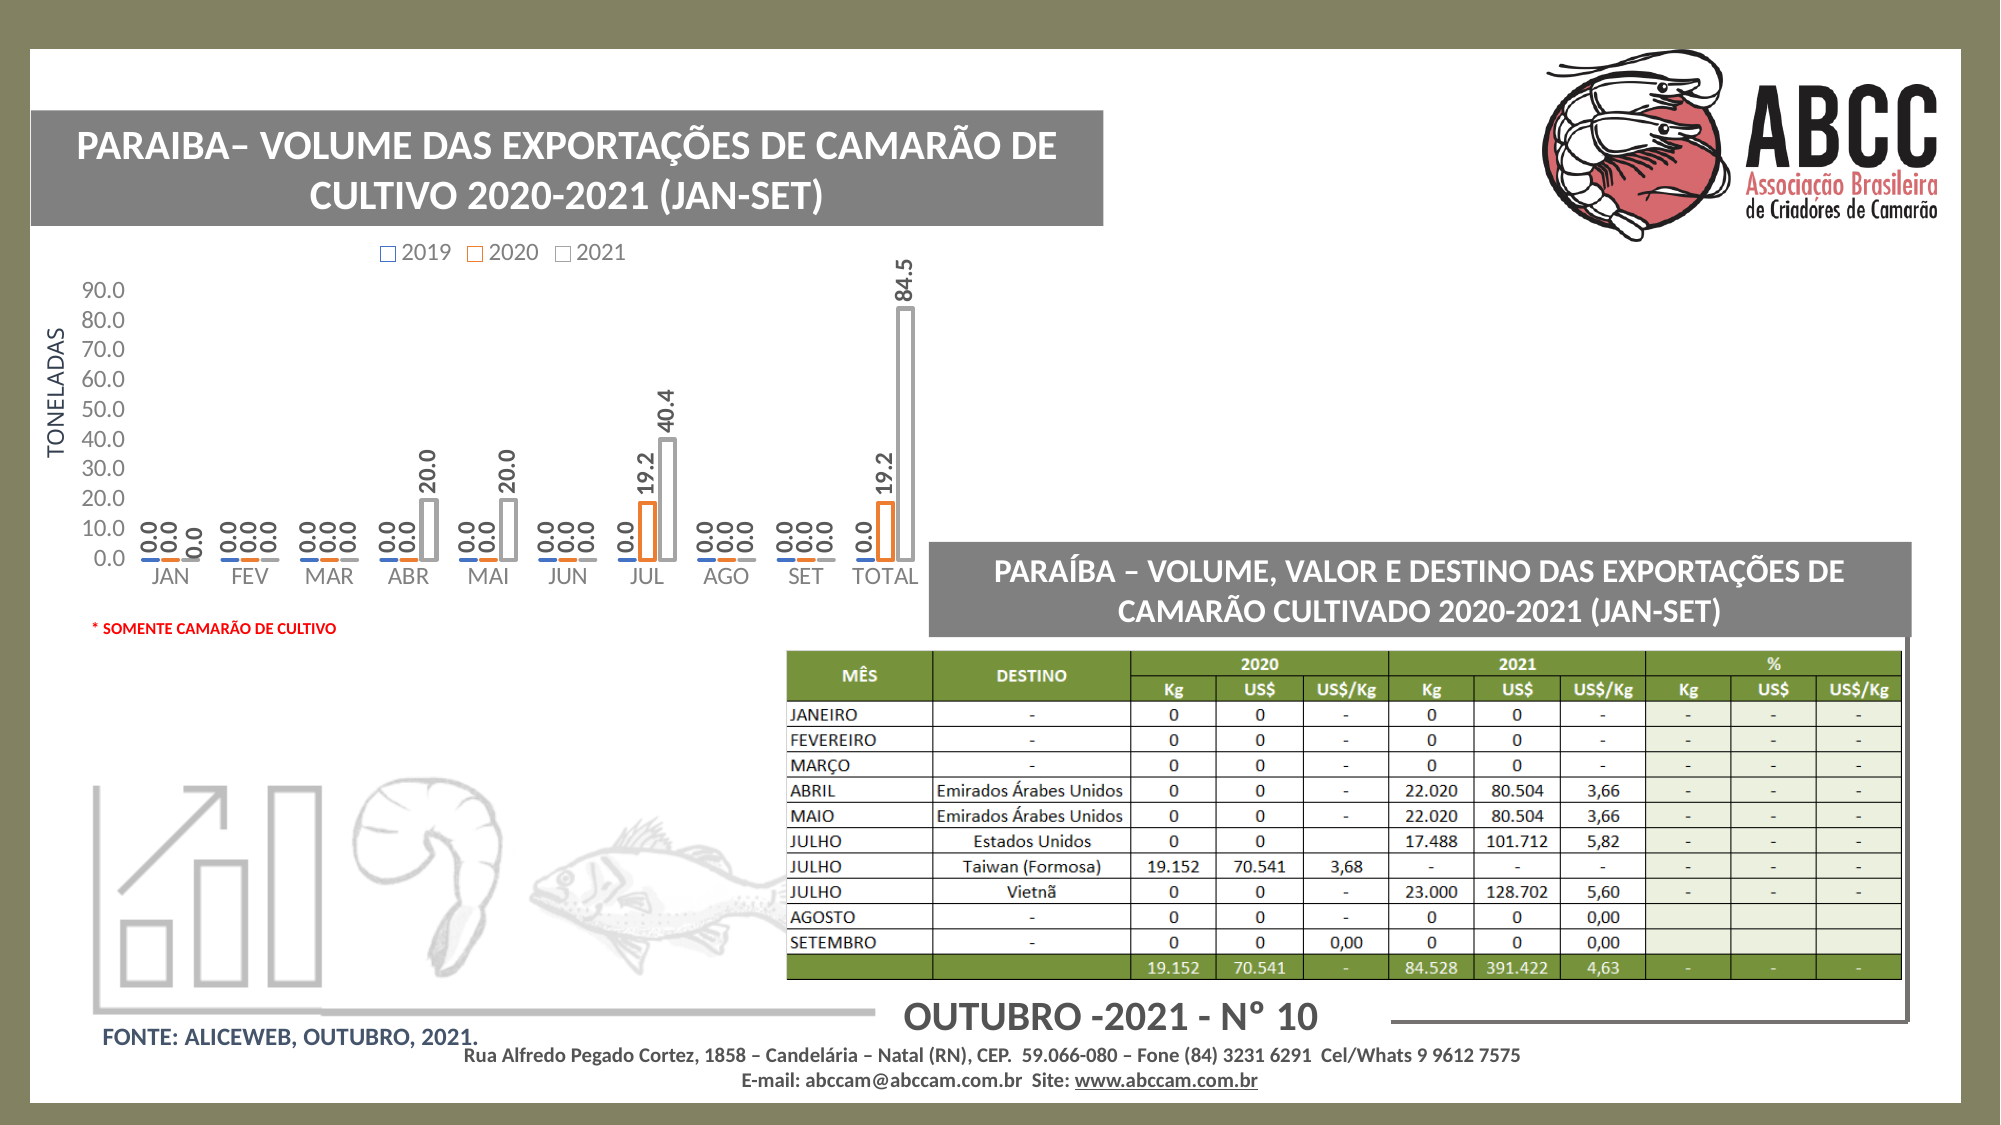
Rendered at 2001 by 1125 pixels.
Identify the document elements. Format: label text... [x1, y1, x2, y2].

text_box PARAÍBA – VOLUME, VALOR E DESTINO DAS EXPORTAÇÕES DE CAMARÃO CULTIVADO 2020-2021 (JAN-SET) [928, 541, 1912, 638]
text_box FONTE: ALICEWEB, OUTUBRO, 2021. [87, 1022, 495, 1058]
text_box * SOMENTE CAMARÃO DE CULTIVO [76, 610, 352, 645]
text_box OUTUBRO -2021 - Nº 10 [875, 980, 1347, 1047]
chart [63, 224, 943, 599]
text_box Rua Alfredo Pegado Cortez, 1858 – Candelária – Natal (RN), CEP. 59.066-080 – Fone (84) 3231 6291 Cel/Whats 9 9612 7575 E-mail: abccam@abccam.com.br Site: www.abccam.com.br [18, 1034, 1982, 1124]
text_box TONELADAS [33, 224, 63, 562]
text_box PARAIBA– VOLUME DAS EXPORTAÇÕES DE CAMARÃO DE CULTIVO 2020-2021 (JAN-SET) [30, 110, 1104, 226]
text_box [30, 49, 1961, 1034]
picture [1542, 49, 1937, 242]
picture [75, 650, 1902, 1022]
